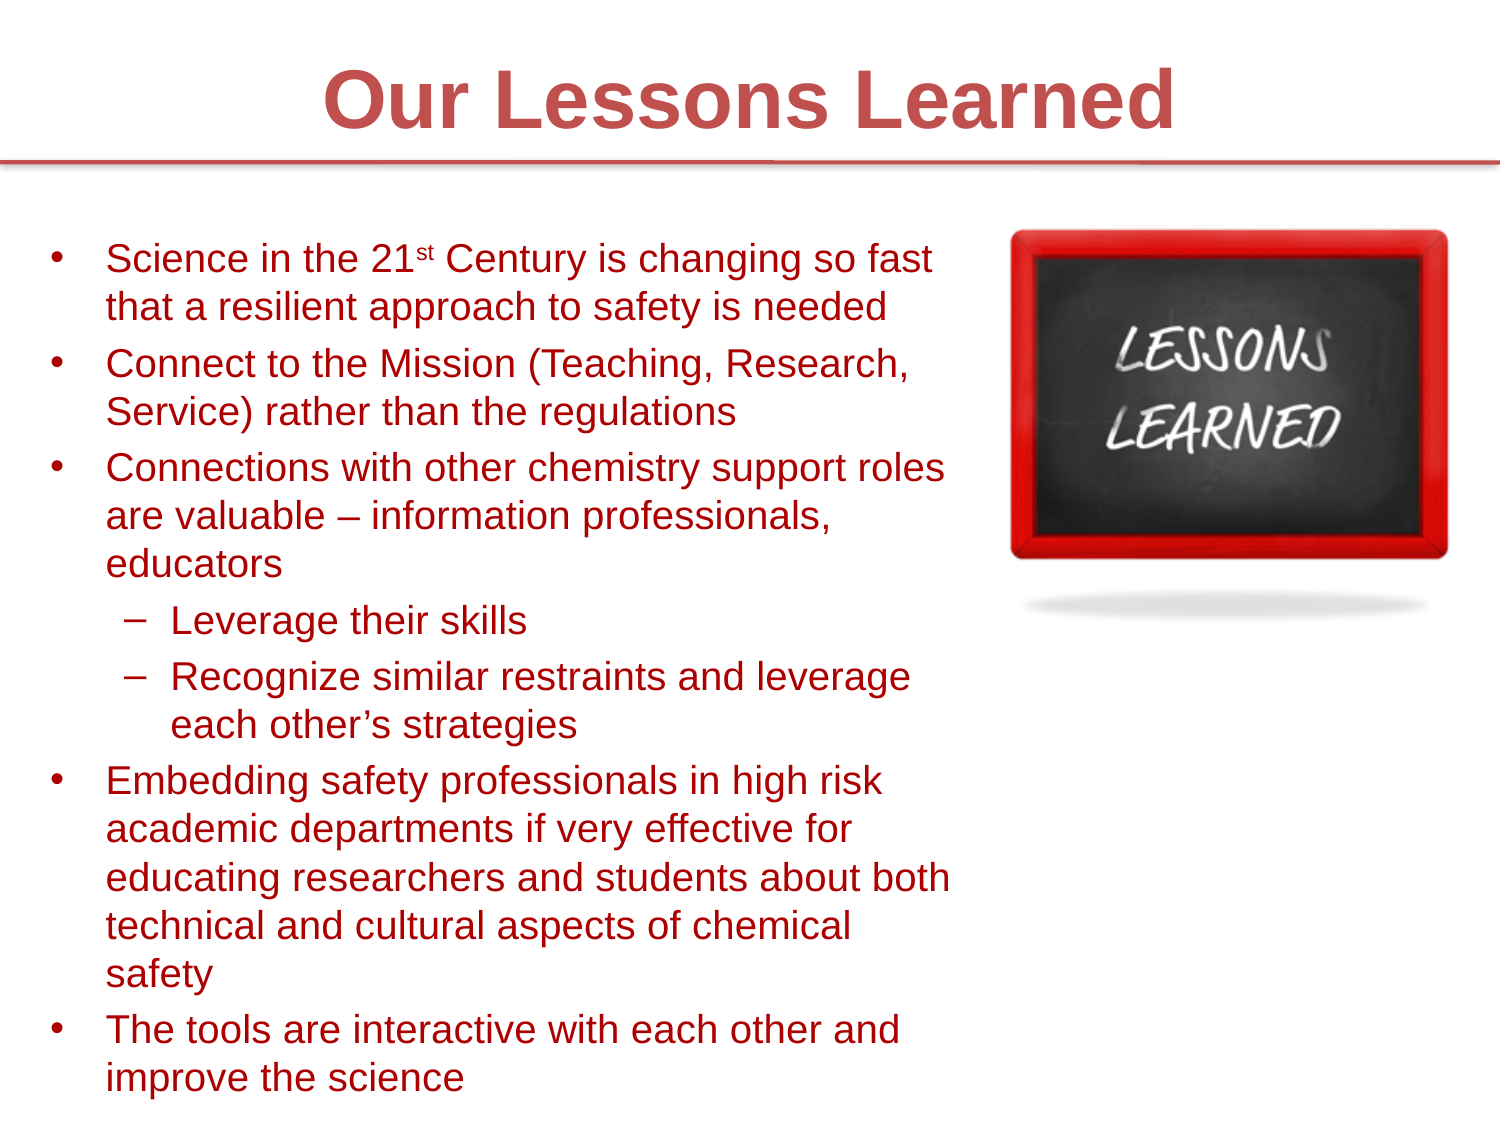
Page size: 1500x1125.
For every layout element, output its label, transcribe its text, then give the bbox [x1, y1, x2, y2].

title Our Lessons Learned [0, 36, 1500, 155]
picture [1000, 224, 1457, 631]
list Science in the 21st Century is changing so fast that a resilient approach to safety is needed Connect to the Mission (Teaching, Research, Service) rather than the regulations Connections with other chemistry support roles are valuable – information professionals, educators Leverage their skills Recognize similar restraints and leverage each other’s strategies Embedding safety professionals in high risk academic departments if very effective for educating researchers and students about both technical and cultural aspects of chemical safety The tools are interactive with each other and improve the science [35, 224, 968, 1125]
